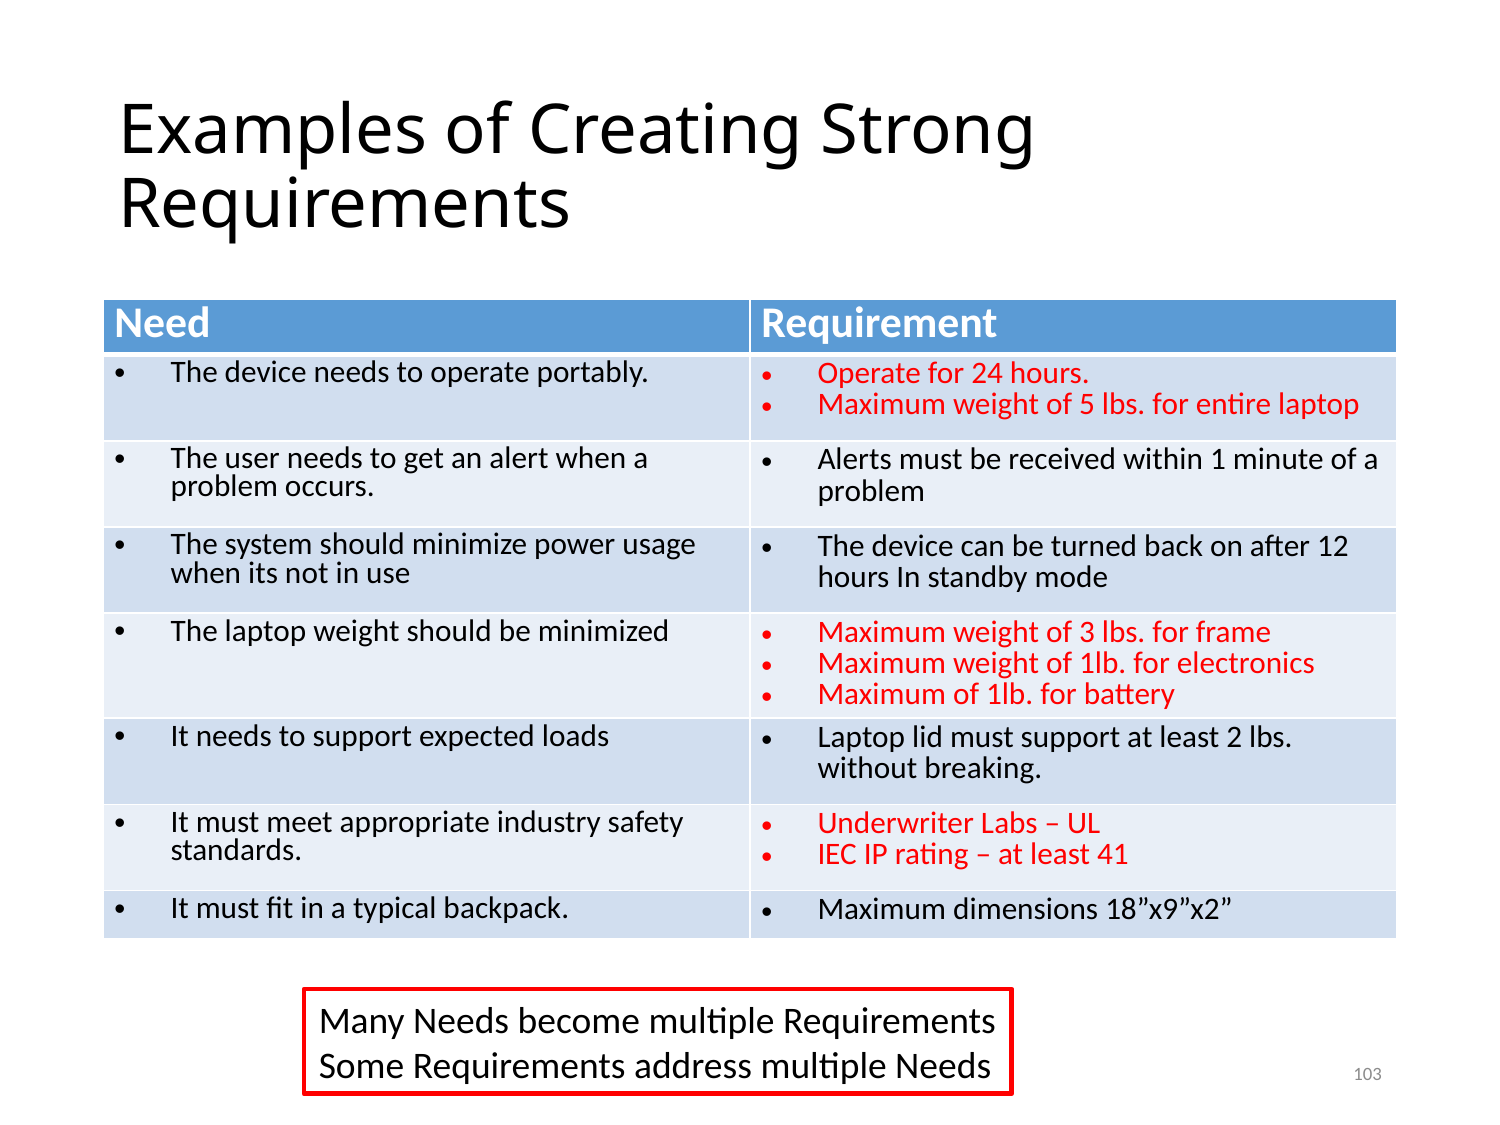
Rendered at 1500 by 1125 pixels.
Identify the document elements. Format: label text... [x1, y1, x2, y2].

text_box Many Needs become multiple Requirements Some Requirements address multiple Needs [303, 989, 1012, 1094]
table_cell It must fit in a typical backpack. [104, 891, 749, 938]
table_cell It must meet appropriate industry safety standards. [104, 805, 749, 890]
table_cell The device can be turned back on after 12 hours In standby mode [751, 528, 1396, 612]
table_cell The user needs to get an alert when a problem occurs. [104, 442, 749, 526]
table_cell The system should minimize power usage when its not in use [104, 528, 749, 612]
table_header Need [104, 300, 749, 352]
table_header Requirement [751, 300, 1396, 352]
title Examples of Creating Strong Requirements [103, 59, 1397, 278]
slide_number 103 [1059, 1042, 1397, 1103]
table_cell Maximum dimensions 18”x9”x2” [751, 891, 1396, 938]
table_cell Laptop lid must support at least 2 lbs. without breaking. [751, 719, 1396, 804]
table_cell Alerts must be received within 1 minute of a problem [751, 442, 1396, 526]
table_cell Maximum weight of 3 lbs. for frame Maximum weight of 1lb. for electronics Maximum of 1lb. for battery [751, 614, 1396, 717]
table_cell The laptop weight should be minimized [104, 614, 749, 717]
table_cell Underwriter Labs – UL IEC IP rating – at least 41 [751, 805, 1396, 890]
table_cell The device needs to operate portably. [104, 357, 749, 440]
table_cell It needs to support expected loads [104, 719, 749, 804]
table_cell Operate for 24 hours. Maximum weight of 5 lbs. for entire laptop [751, 357, 1396, 440]
